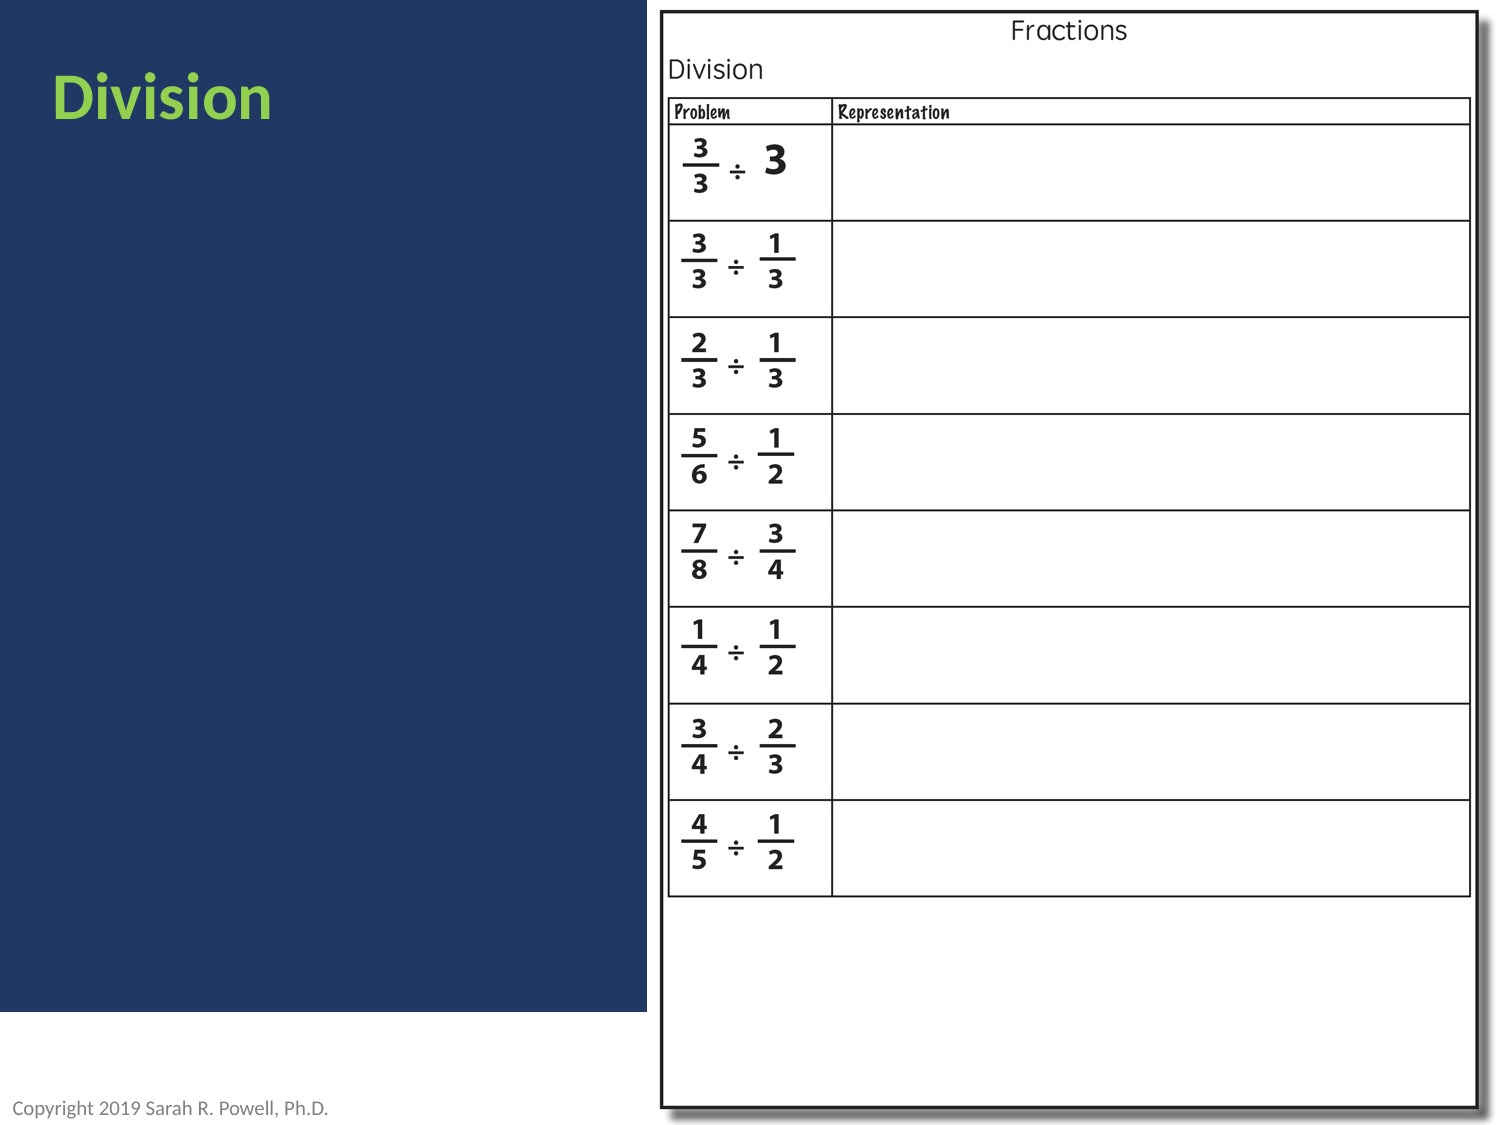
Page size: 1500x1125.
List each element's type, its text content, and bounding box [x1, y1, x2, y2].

picture [647, 0, 1500, 1125]
title Division [37, 37, 647, 158]
